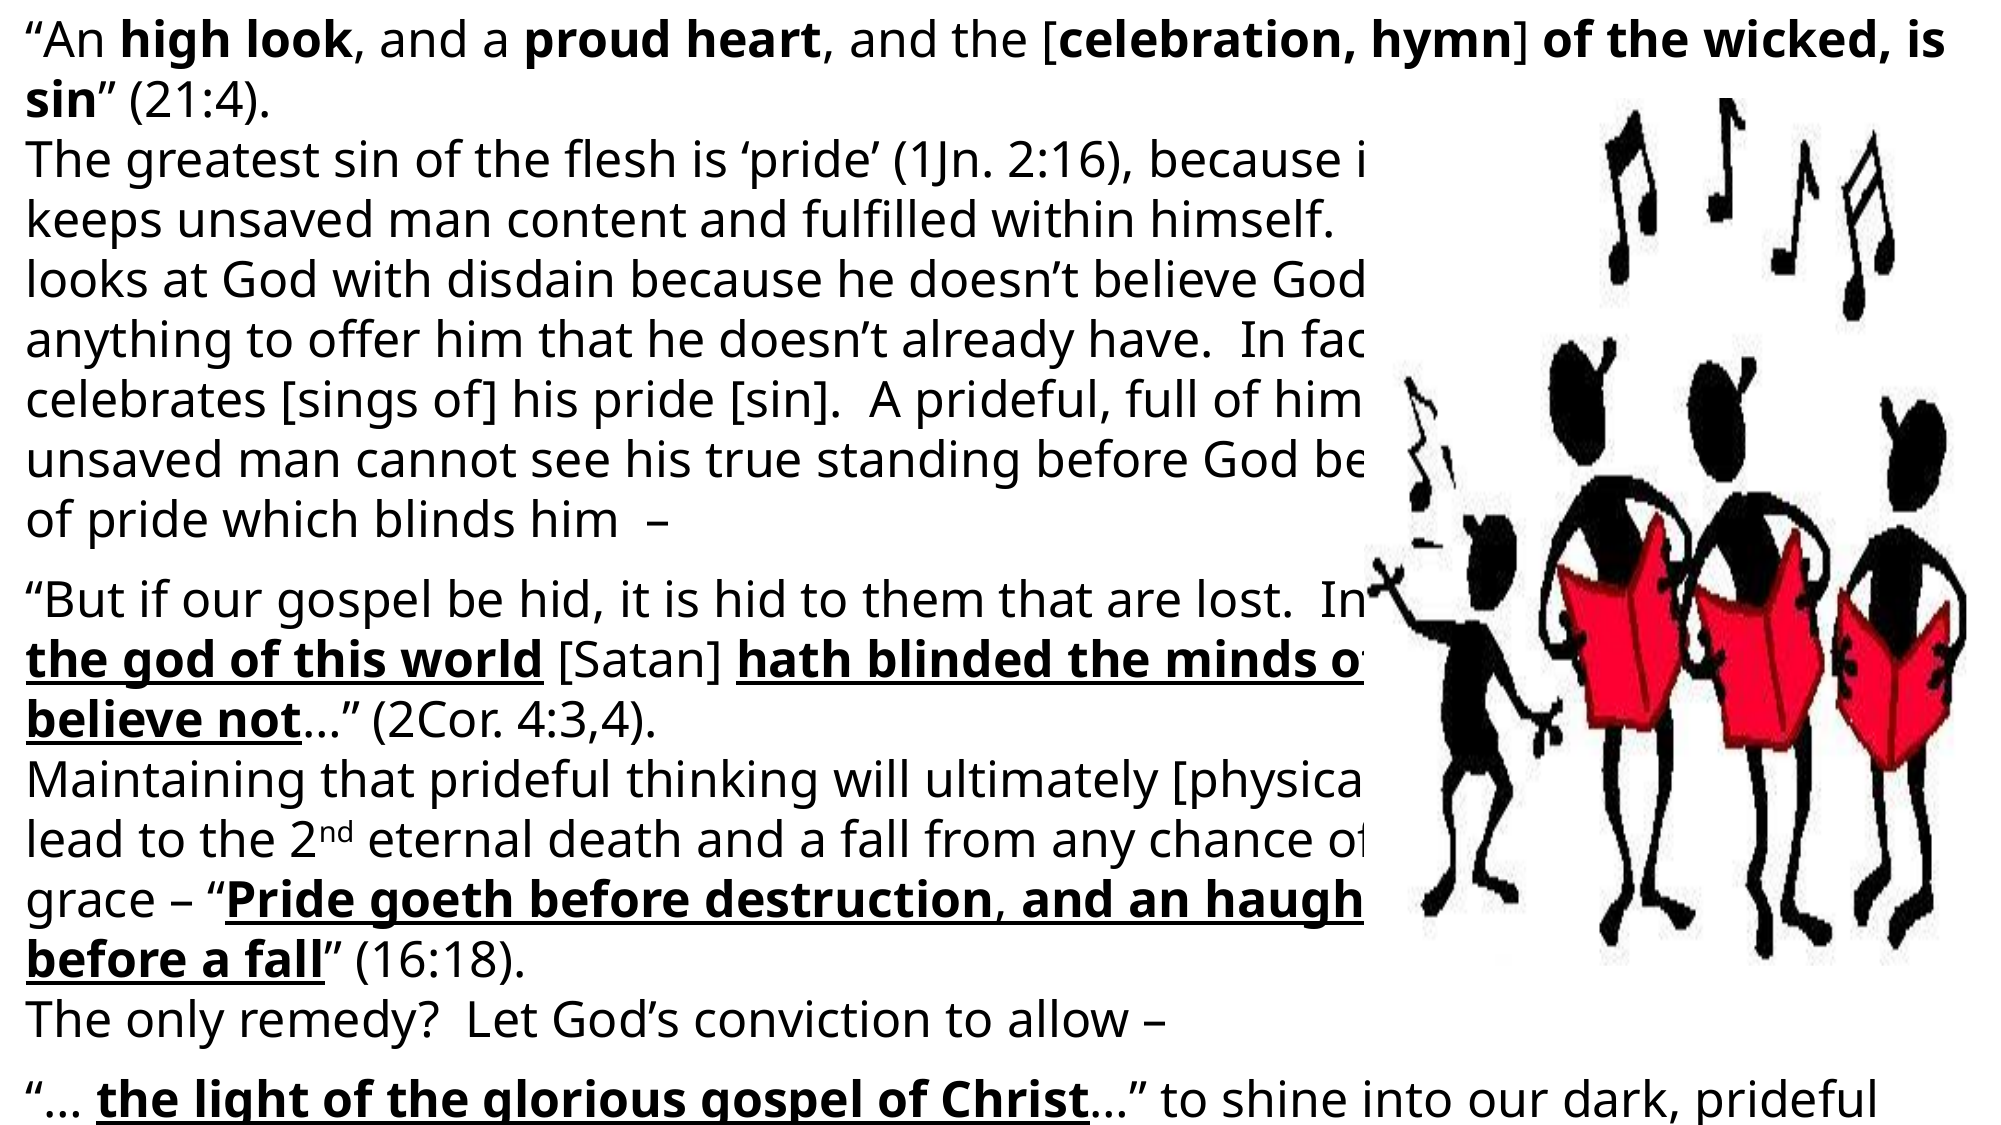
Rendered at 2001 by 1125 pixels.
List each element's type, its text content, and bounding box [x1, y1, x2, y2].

picture [1363, 98, 1967, 966]
text_box “An high look, and a proud heart, and the [celebration, hymn] of the wicked, is sin” (21:4). The greatest sin of the flesh is ‘pride’ (1Jn. 2:16), because it keeps unsaved man content and fulfilled within himself. He looks at God with disdain because he doesn’t believe God has anything to offer him that he doesn’t already have. In fact, he celebrates [sings of] his pride [sin]. A prideful, full of himself unsaved man cannot see his true standing before God because of pride which blinds him – “But if our gospel be hid, it is hid to them that are lost. In whom the god of this world [Satan] hath blinded the minds of them that believe not…” (2Cor. 4:3,4). Maintaining that prideful thinking will ultimately [physical death] lead to the 2nd eternal death and a fall from any chance of God’s grace – “Pride goeth before destruction, and an haughty spirit before a fall” (16:18). The only remedy? Let God’s conviction to allow – “… the light of the glorious gospel of Christ…” to shine into our dark, prideful heart and humble us. [10, 0, 2000, 1125]
